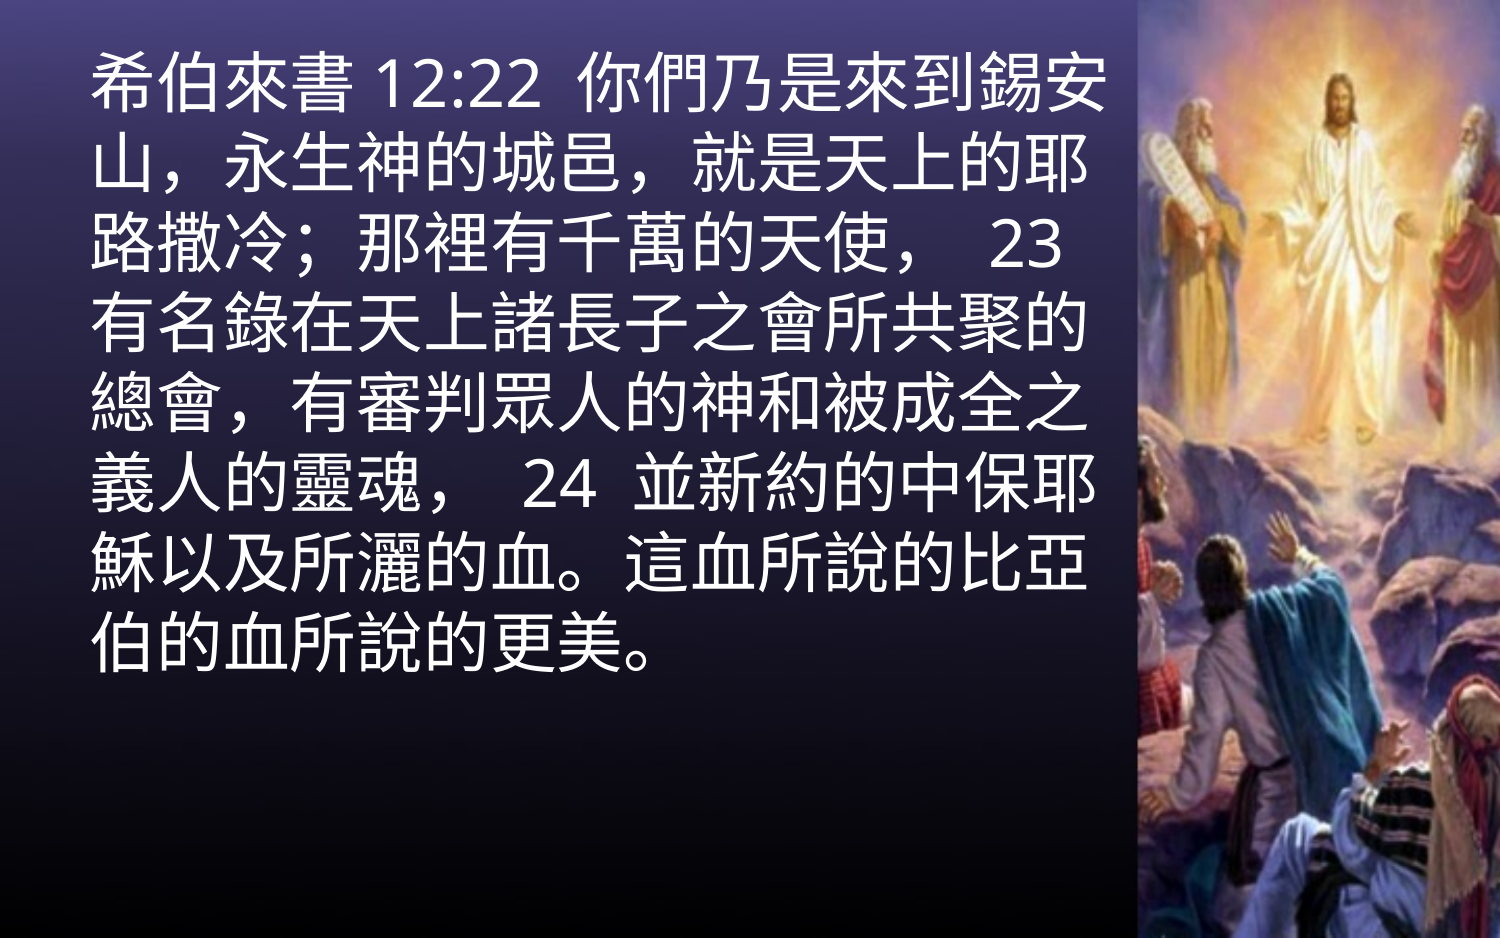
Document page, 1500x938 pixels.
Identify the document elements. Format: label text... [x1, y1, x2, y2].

text_box 希伯來書12:22 你們乃是來到錫安山，永生神的城邑，就是天上的耶路撒冷；那裡有千萬的天使， 23 有名錄在天上諸長子之會所共聚的總會，有審判眾人的神和被成全之義人的靈魂， 24 並新約的中保耶穌以及所灑的血。這血所說的比亞伯的血所說的更美。 [75, 33, 1149, 689]
picture [0, 0, 1500, 938]
